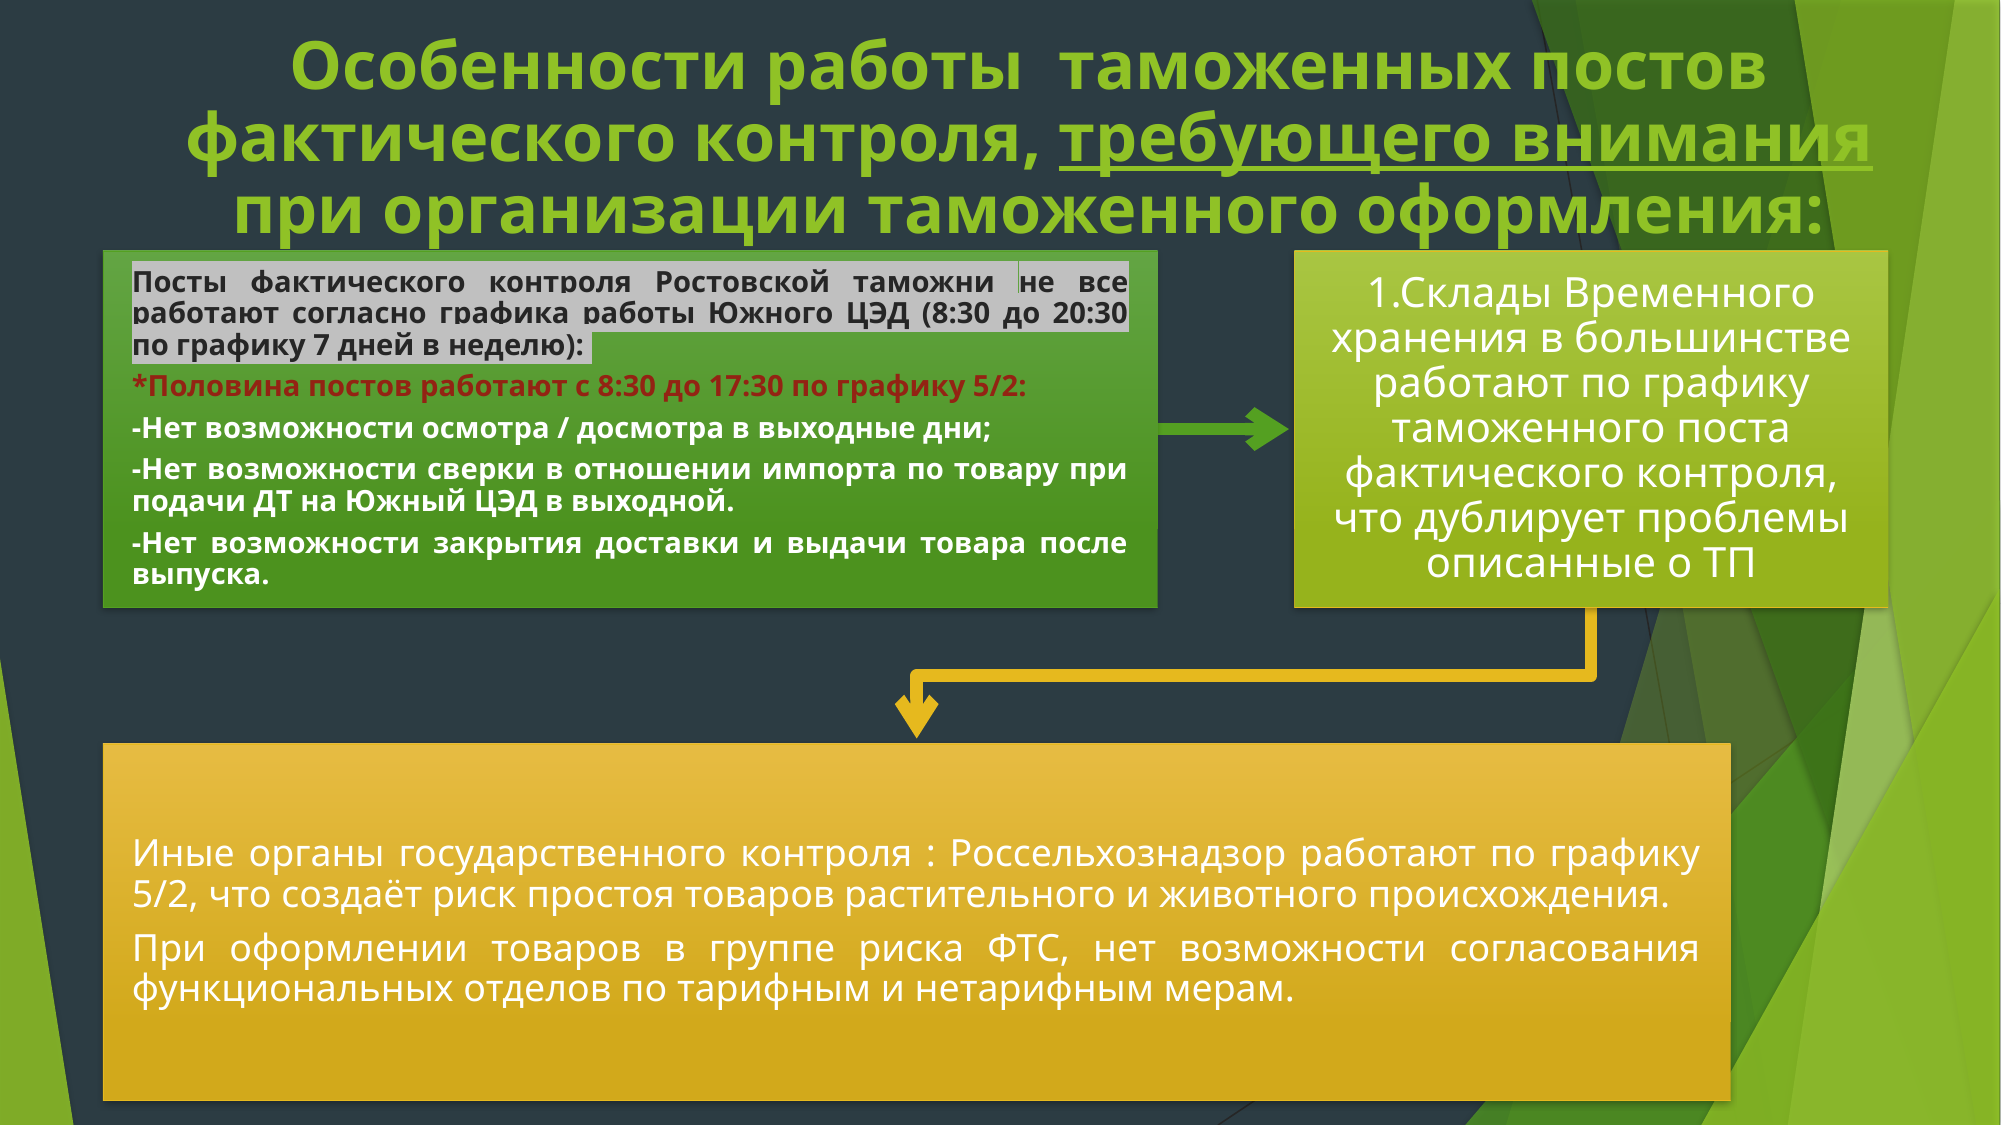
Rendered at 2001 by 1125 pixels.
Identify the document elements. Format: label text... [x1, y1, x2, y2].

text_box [36, 249, 1955, 1102]
text_box Особенности работы таможенных постов фактического контроля, требующего внимания при организации таможенного оформления: [123, 24, 1935, 247]
